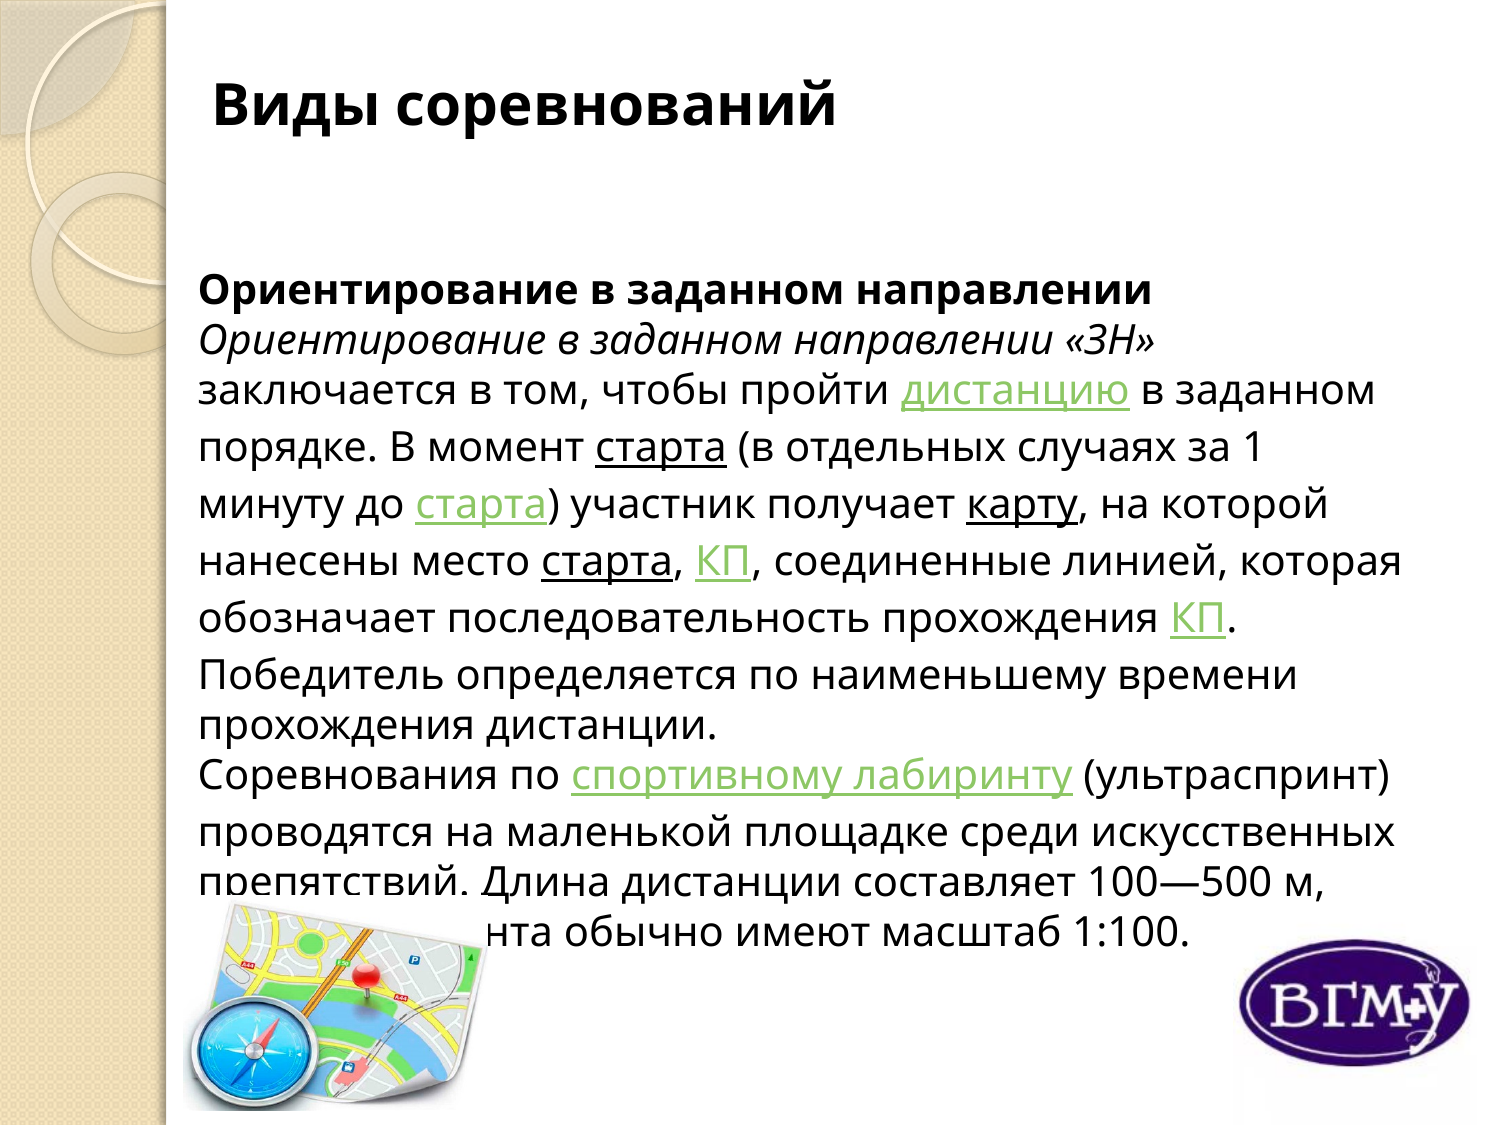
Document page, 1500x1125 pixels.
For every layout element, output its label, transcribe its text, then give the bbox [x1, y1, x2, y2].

text_box Ориентирование в заданном направлении Ориентирование в заданном направлении «ЗН» заключается в том, чтобы пройти дистанцию в заданном порядке. В момент старта (в отдельных случаях за 1 минуту до старта) участник получает карту, на которой нанесены место старта, КП, соединенные линией, которая обозначает последовательность прохождения КП. Победитель определяется по наименьшему времени прохождения дистанции. Соревнования по спортивному лабиринту (ультраспринт) проводятся на маленькой площадке среди искусственных препятствий. Длина дистанции составляет 100—500 м, карты лабиринта обычно имеют масштаб 1:100. [183, 255, 1436, 963]
picture [1233, 881, 1477, 1125]
picture [182, 895, 488, 1111]
list Виды соревнований [183, 59, 1093, 251]
